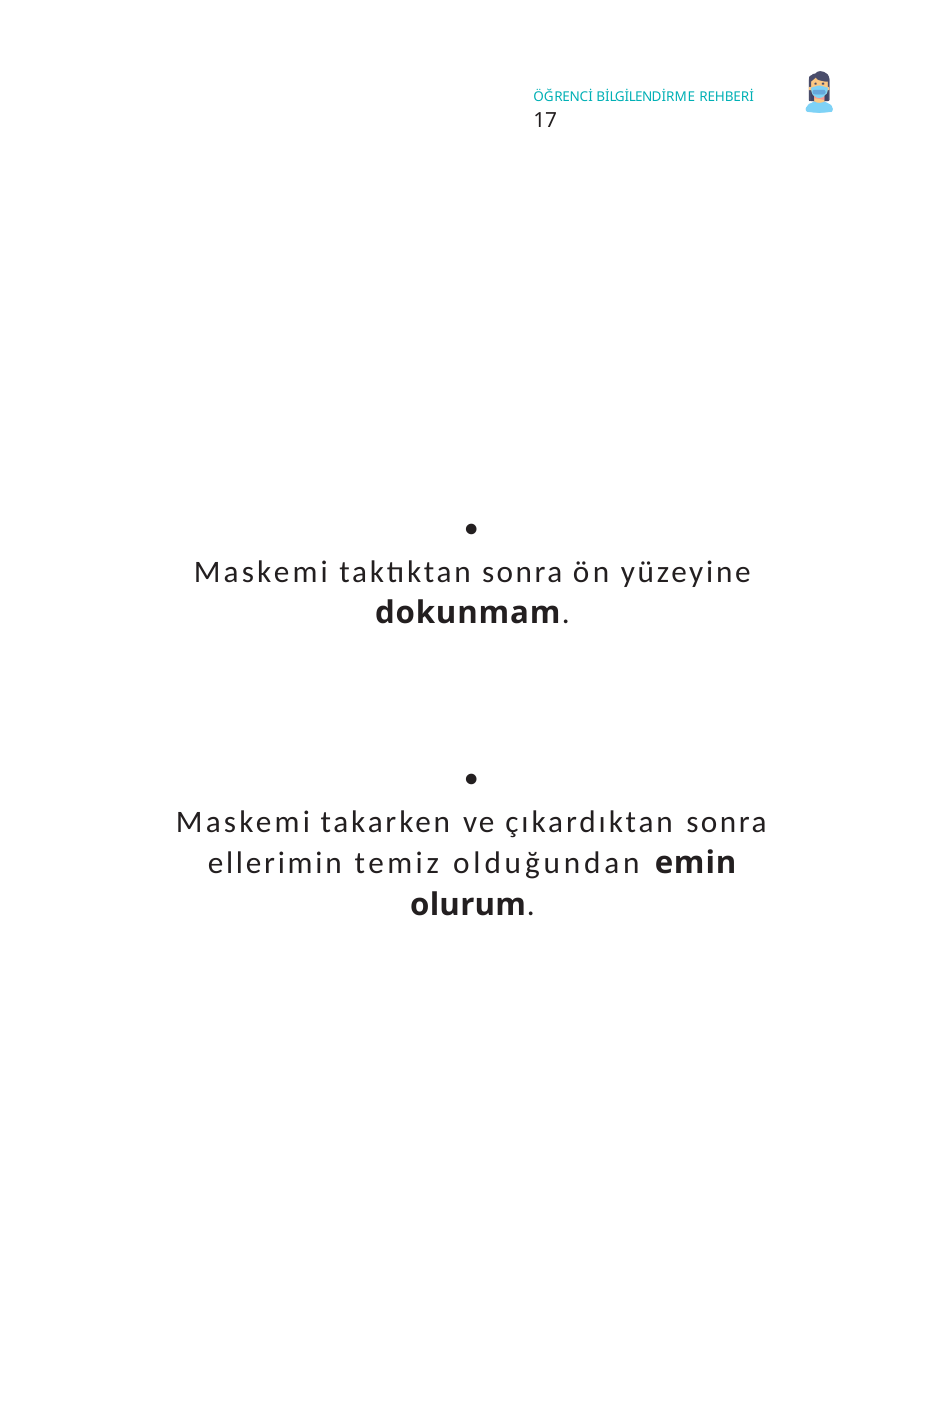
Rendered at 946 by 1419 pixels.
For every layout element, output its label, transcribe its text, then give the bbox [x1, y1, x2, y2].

text_box ÖĞRENCİ BİLGİLENDİRME REHBERİ 17 [531, 76, 864, 132]
text_box  Maskemi takarken ve çıkardıktan sonra ellerimin temiz olduğundan emin olurum. [174, 753, 771, 922]
text_box  Maskemi taktıktan sonra ön yüzeyine dokunmam. [188, 503, 757, 631]
text_box [805, 71, 833, 113]
